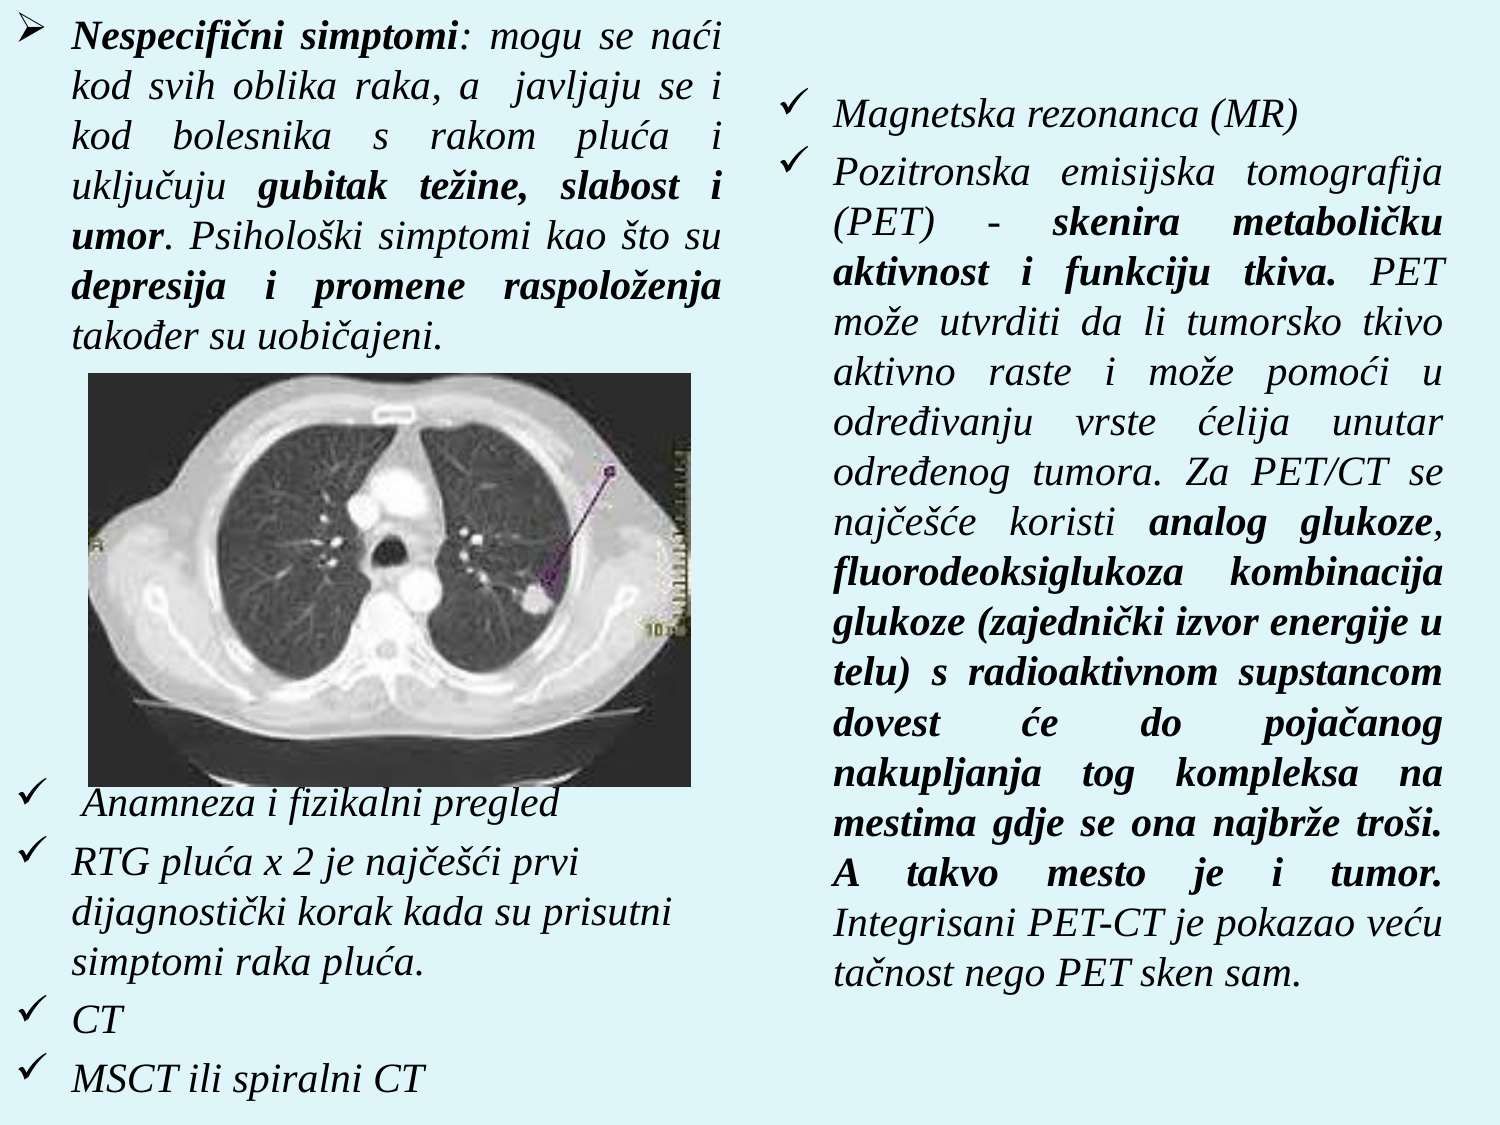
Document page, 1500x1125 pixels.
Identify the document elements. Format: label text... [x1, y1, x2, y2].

list Nespecifični simptomi: mogu se naći kod svih oblika raka, a javljaju se i kod bolesnika s rakom pluća i uključuju gubitak težine, slabost i umor. Psihološki simptomi kao što su depresija i promene raspoloženja također su uobičajeni. Anamneza i fizikalni pregled RTG pluća x 2 je najčešći prvi dijagnostički korak kada su prisutni simptomi raka pluća. CT MSCT ili spiralni CT [0, 0, 738, 1125]
picture [88, 373, 692, 788]
list Magnetska rezonanca (MR) Pozitronska emisijska tomografija (PET) - skenira metaboličku aktivnost i funkciju tkiva. PET može utvrditi da li tumorsko tkivo aktivno raste i može pomoći u određivanju vrste ćelija unutar određenog tumora. Za PET/CT se najčešće koristi analog glukoze, fluorodeoksiglukoza kombinacija glukoze (zajednički izvor energije u telu) s radioaktivnom supstancom dovest će do pojačanog nakupljanja tog kompleksa na mestima gdje se ona najbrže troši. A takvo mesto je i tumor. Integrisani PET-CT je pokazao veću tačnost nego PET sken sam. [761, 78, 1459, 1125]
